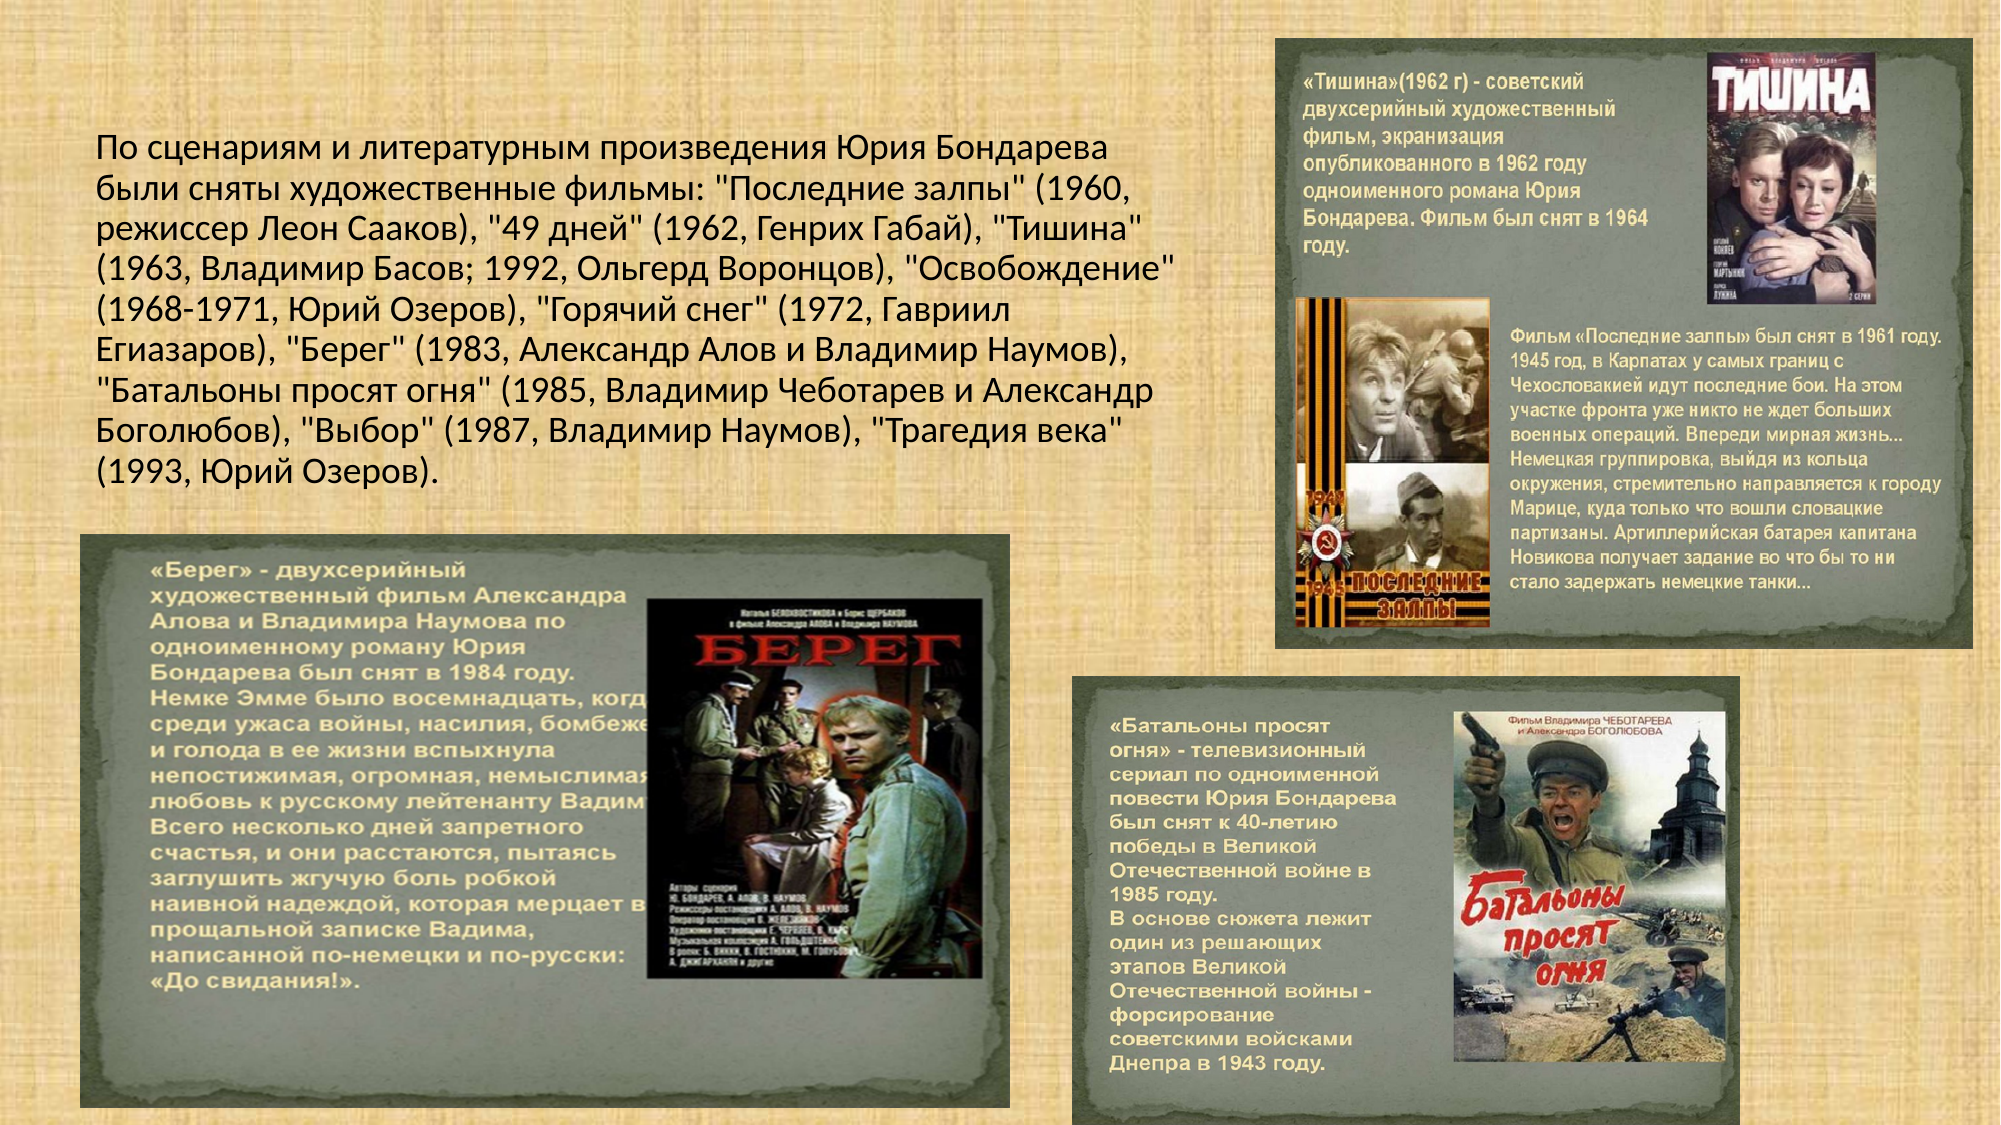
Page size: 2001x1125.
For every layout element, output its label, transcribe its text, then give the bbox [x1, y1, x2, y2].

picture [0, 0, 2001, 1125]
list По сценариям и литературным произведения Юрия Бондарева были сняты художественные фильмы: "Последние залпы" (1960, режиссер Леон Сааков), "49 дней" (1962, Генрих Габай), "Тишина" (1963, Владимир Басов; 1992, Ольгерд Воронцов), "Освобождение" (1968-1971, Юрий Озеров), "Горячий снег" (1972, Гавриил Егиазаров), "Берег" (1983, Александр Алов и Владимир Наумов), "Батальоны просят огня" (1985, Владимир Чеботарев и Александр Боголюбов), "Выбор" (1987, Владимир Наумов), "Трагедия века" (1993, Юрий Озеров). [80, 119, 1202, 511]
